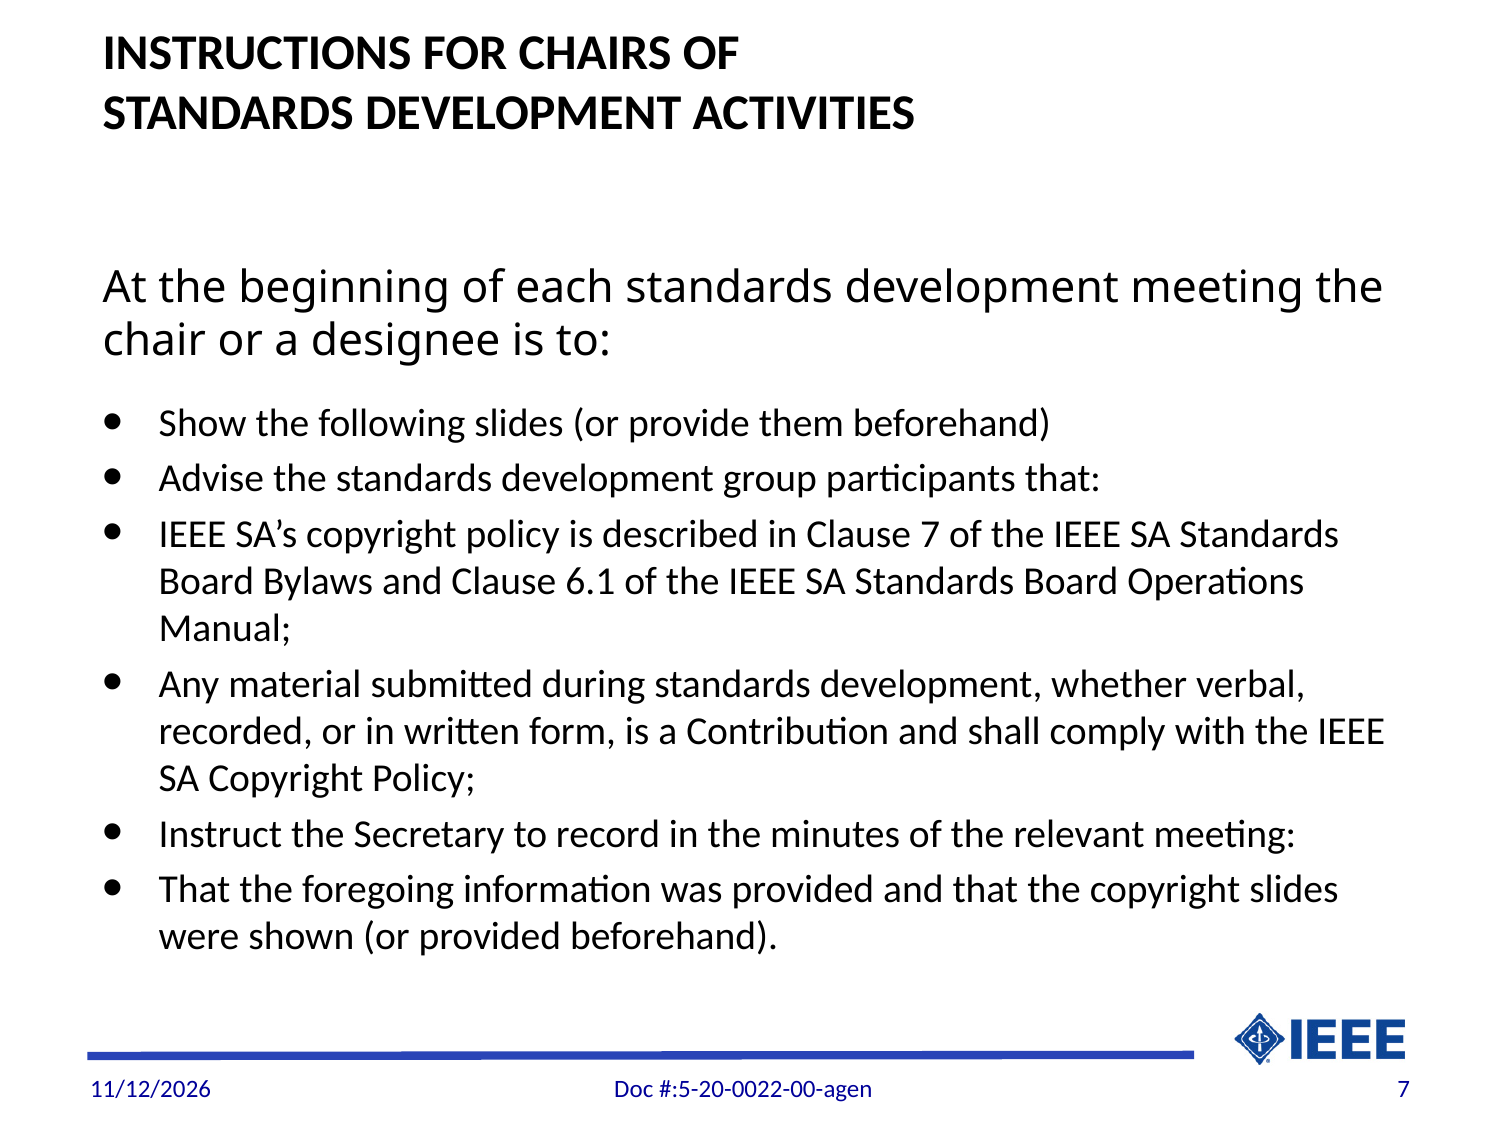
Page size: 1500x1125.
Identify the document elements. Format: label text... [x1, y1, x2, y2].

slide_number 7 [1074, 1057, 1425, 1118]
list At the beginning of each standards development meeting the chair or a designee is to: Show the following slides (or provide them beforehand) Advise the standards development group participants that: IEEE SA’s copyright policy is described in Clause 7 of the IEEE SA Standards Board Bylaws and Clause 6.1 of the IEEE SA Standards Board Operations Manual; Any material submitted during standards development, whether verbal, recorded, or in written form, is a Contribution and shall comply with the IEEE SA Copyright Policy; Instruct the Secretary to record in the minutes of the relevant meeting: That the foregoing information was provided and that the copyright slides were shown (or provided beforehand). [87, 249, 1438, 993]
picture [1231, 1011, 1406, 1057]
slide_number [75, 1057, 425, 1118]
title INSTRUCTIONS FOR CHAIRS OF STANDARDS DEVELOPMENT ACTIVITIES [87, 12, 1013, 147]
footer Doc #:5-20-0022-00-agen [490, 1057, 997, 1118]
